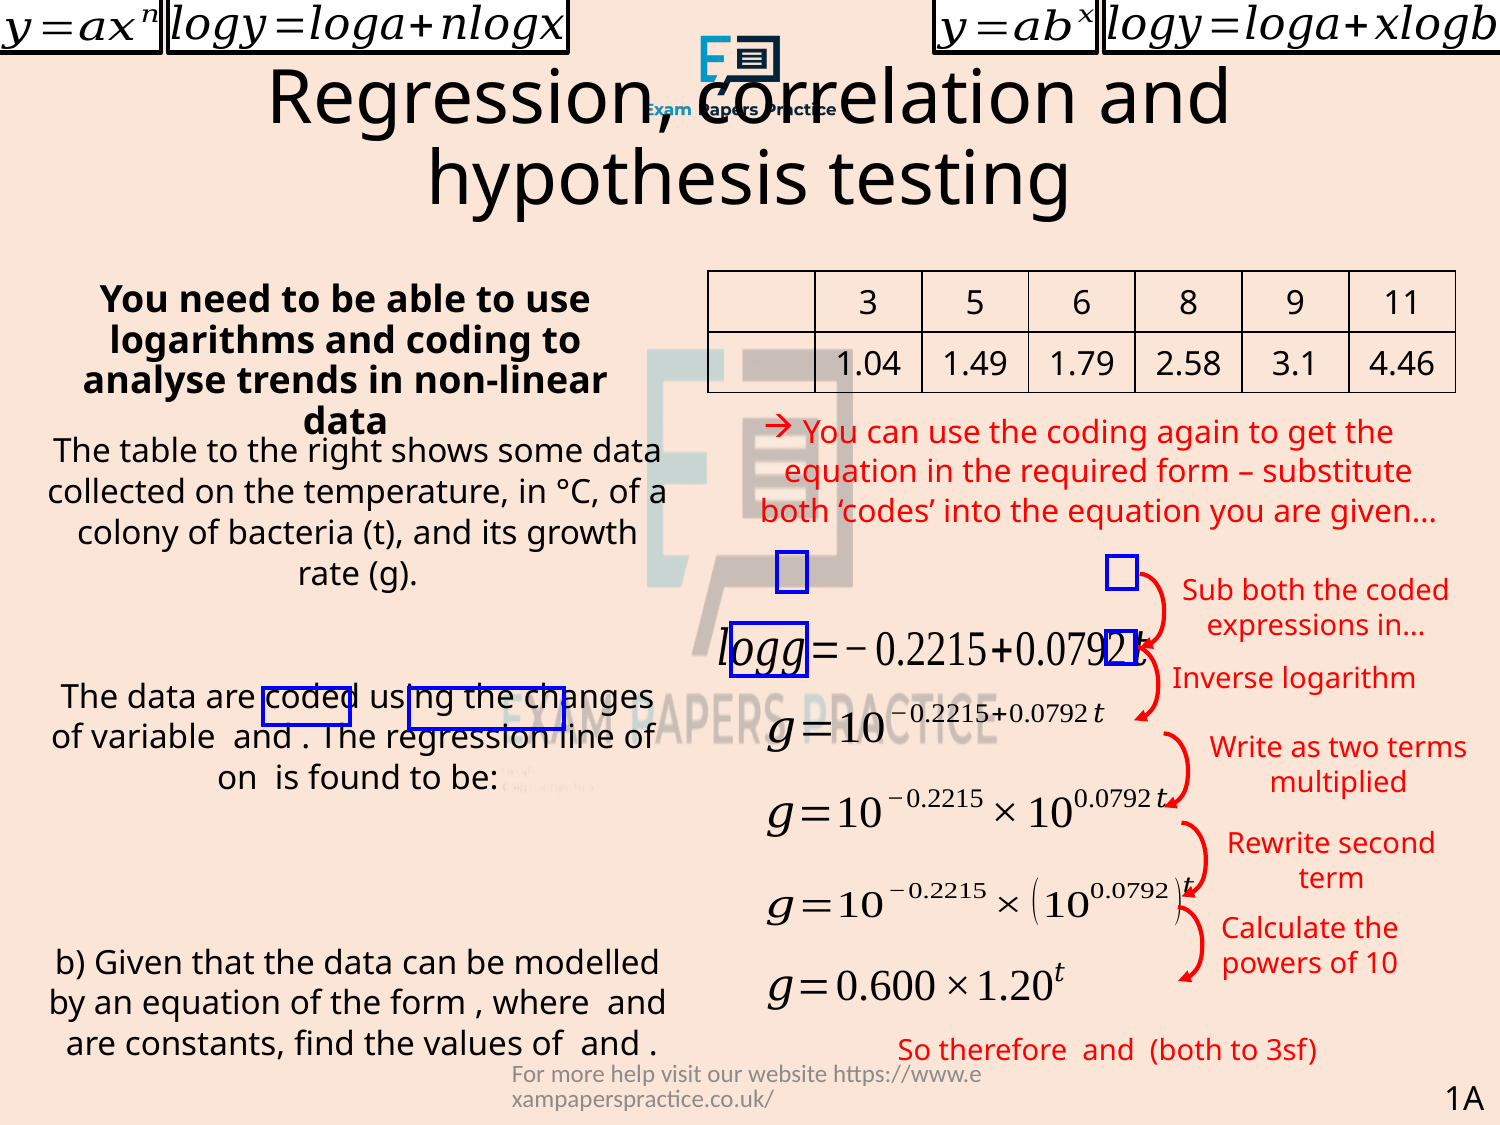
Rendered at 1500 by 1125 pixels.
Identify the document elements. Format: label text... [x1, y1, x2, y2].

text_box [1105, 630, 1137, 665]
text_box [408, 687, 565, 730]
list You need to be able to use logarithms and coding to analyse trends in non-linear data [32, 273, 659, 1033]
text_box [1133, 702, 1156, 722]
text_box Inverse logarithm [1133, 651, 1456, 702]
footer For more help visit our website https://www.exampaperspractice.co.uk/ [496, 1042, 1004, 1103]
text_box [262, 687, 351, 726]
text_box [1139, 573, 1154, 649]
text_box You can use the coding again to get the equation in the required form – substitute both ‘codes’ into the equation you are given… [695, 404, 1466, 548]
text_box Write as two terms multiplied [1177, 720, 1500, 806]
text_box [730, 622, 808, 677]
text_box 1A [1428, 1074, 1500, 1125]
text_box Rewrite second term [1201, 816, 1462, 902]
text_box [1163, 733, 1178, 809]
text_box [1181, 822, 1201, 898]
text_box [1106, 555, 1138, 590]
title Regression, correlation and hypothesis testing [103, 30, 1397, 249]
text_box Calculate the powers of 10 [1179, 902, 1441, 987]
text_box [1137, 646, 1146, 651]
text_box Sub both the coded expressions in… [1154, 563, 1478, 649]
text_box [776, 551, 808, 593]
